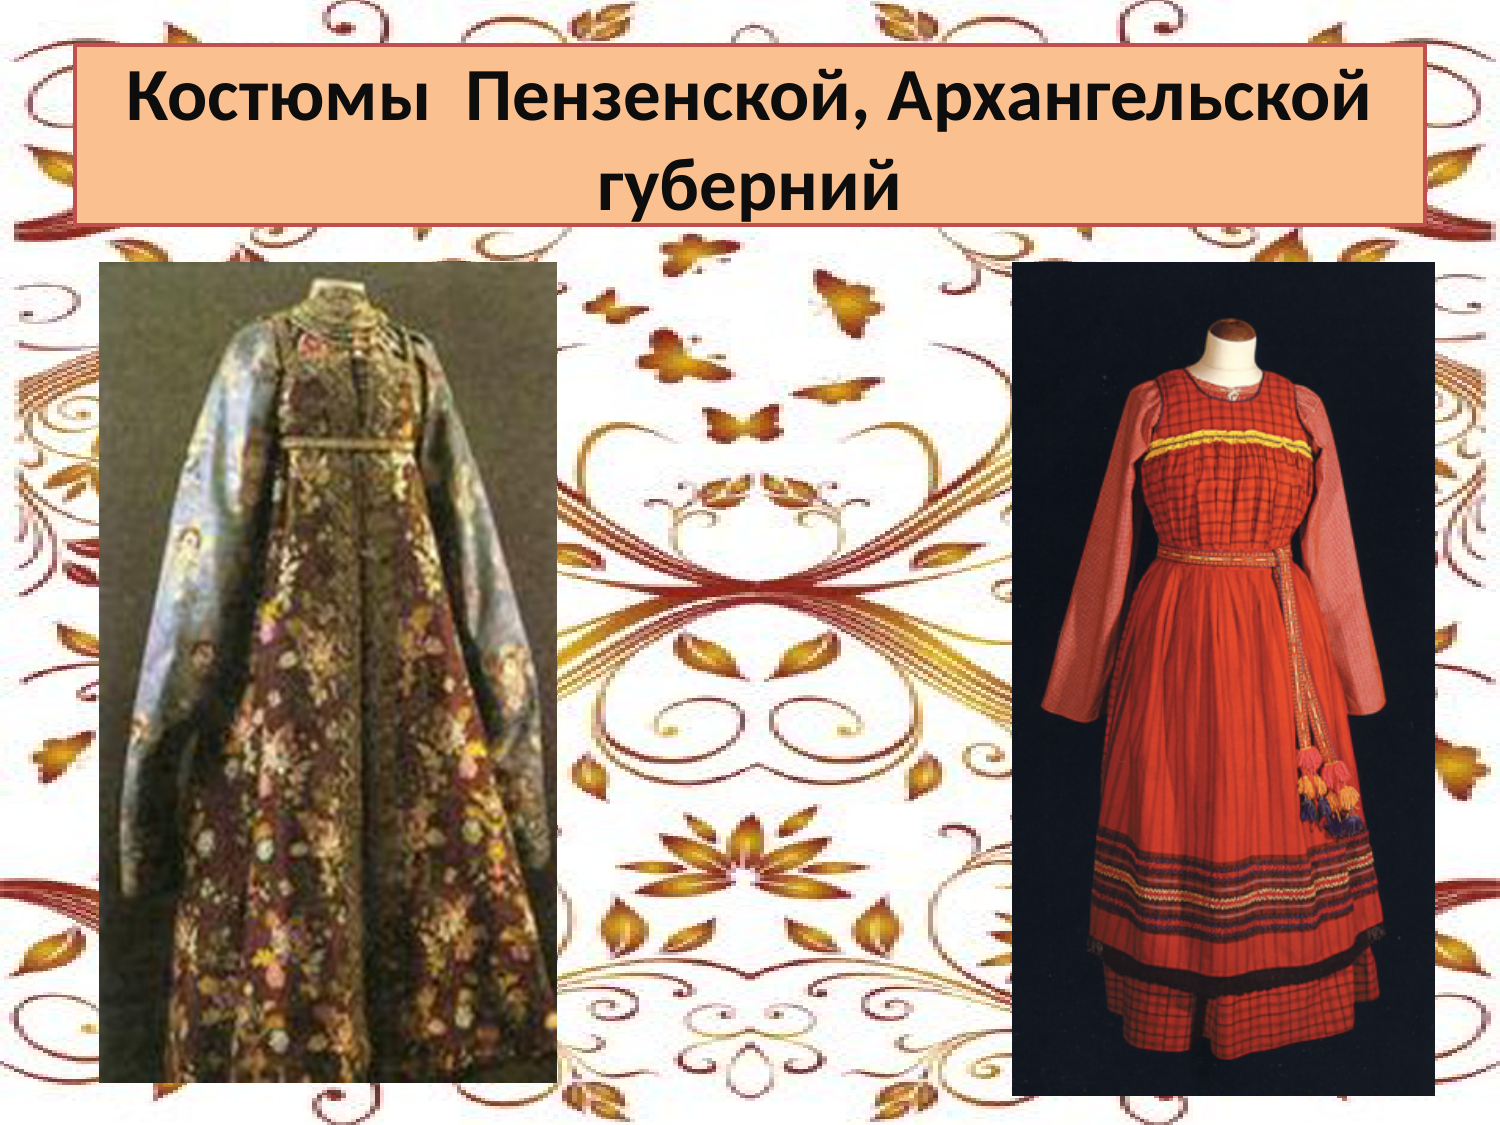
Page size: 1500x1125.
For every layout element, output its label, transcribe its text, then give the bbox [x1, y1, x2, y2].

picture [0, 0, 1500, 1125]
title Костюмы Пензенской, Архангельской губерний [73, 43, 1427, 227]
